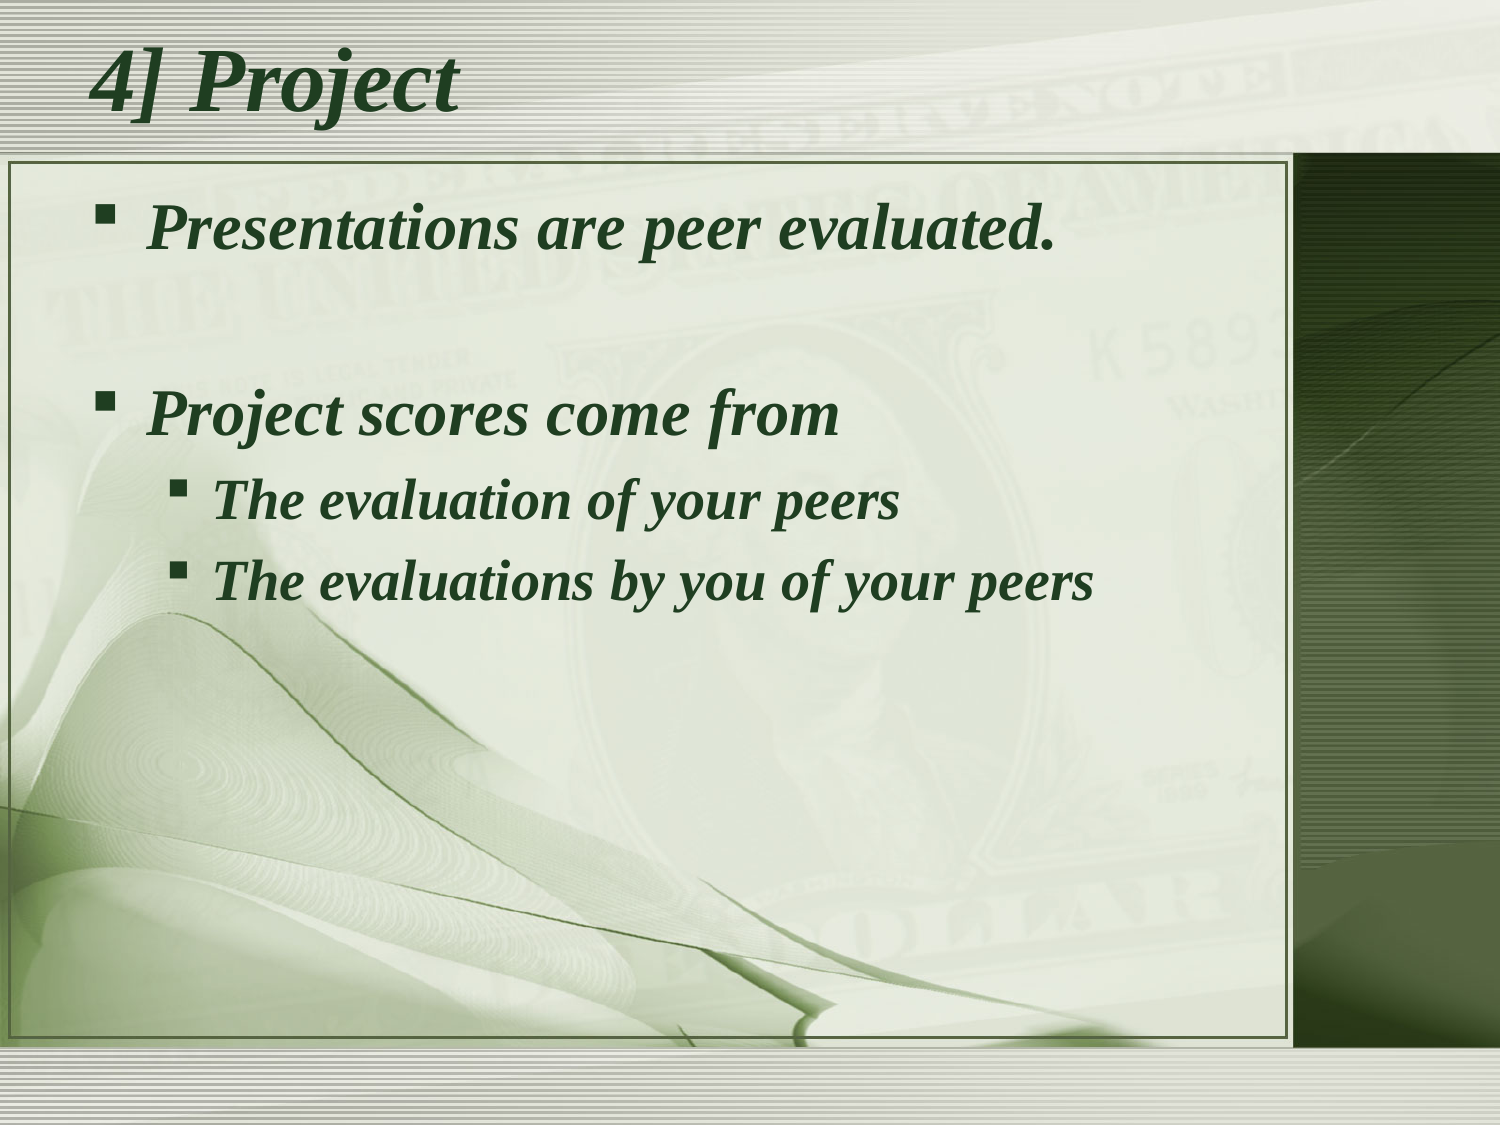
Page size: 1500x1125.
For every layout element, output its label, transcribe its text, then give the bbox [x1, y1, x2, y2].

list Presentations are peer evaluated. Project scores come from The evaluation of your peers The evaluations by you of your peers [74, 174, 1276, 1033]
title 4] Project [74, 0, 1288, 151]
picture [0, 0, 1500, 1125]
